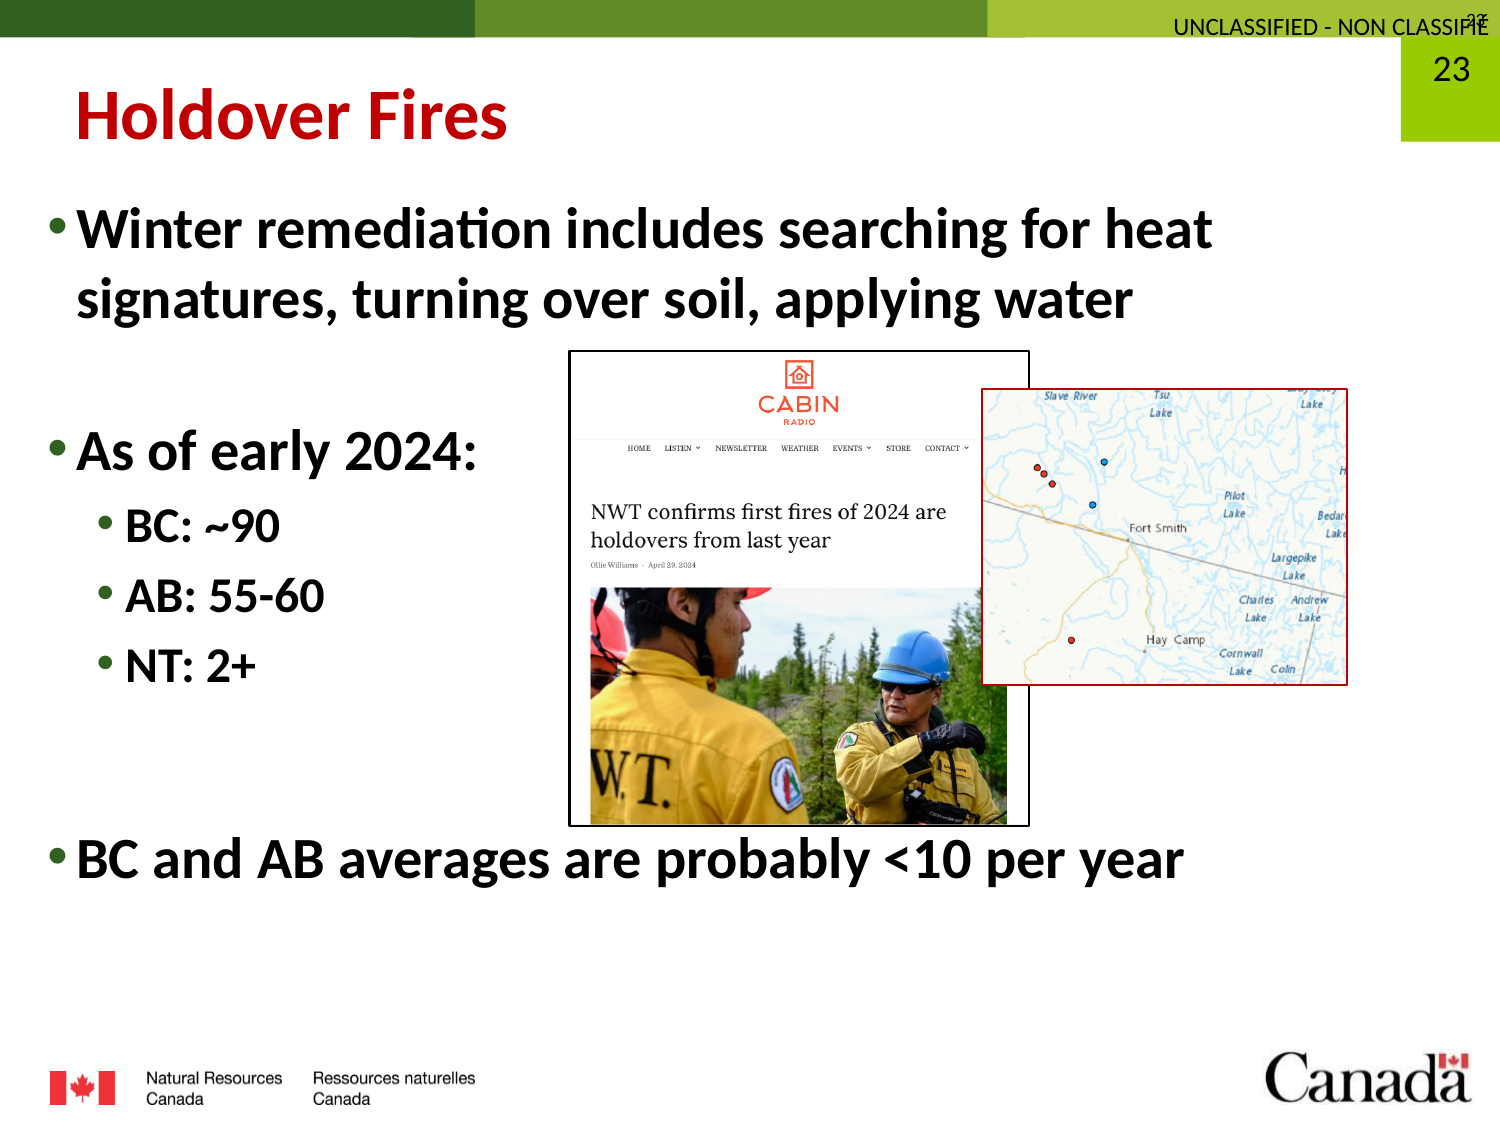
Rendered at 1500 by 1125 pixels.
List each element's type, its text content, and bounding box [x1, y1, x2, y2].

list Winter remediation includes searching for heat signatures, turning over soil, applying water As of early 2024: BC: ~90 AB: 55-60 NT: 2+ BC and AB averages are probably <10 per year [32, 183, 1420, 975]
picture [1262, 1049, 1475, 1105]
title Holdover Fires [59, 59, 542, 162]
picture [570, 352, 1347, 825]
picture [50, 1071, 475, 1105]
